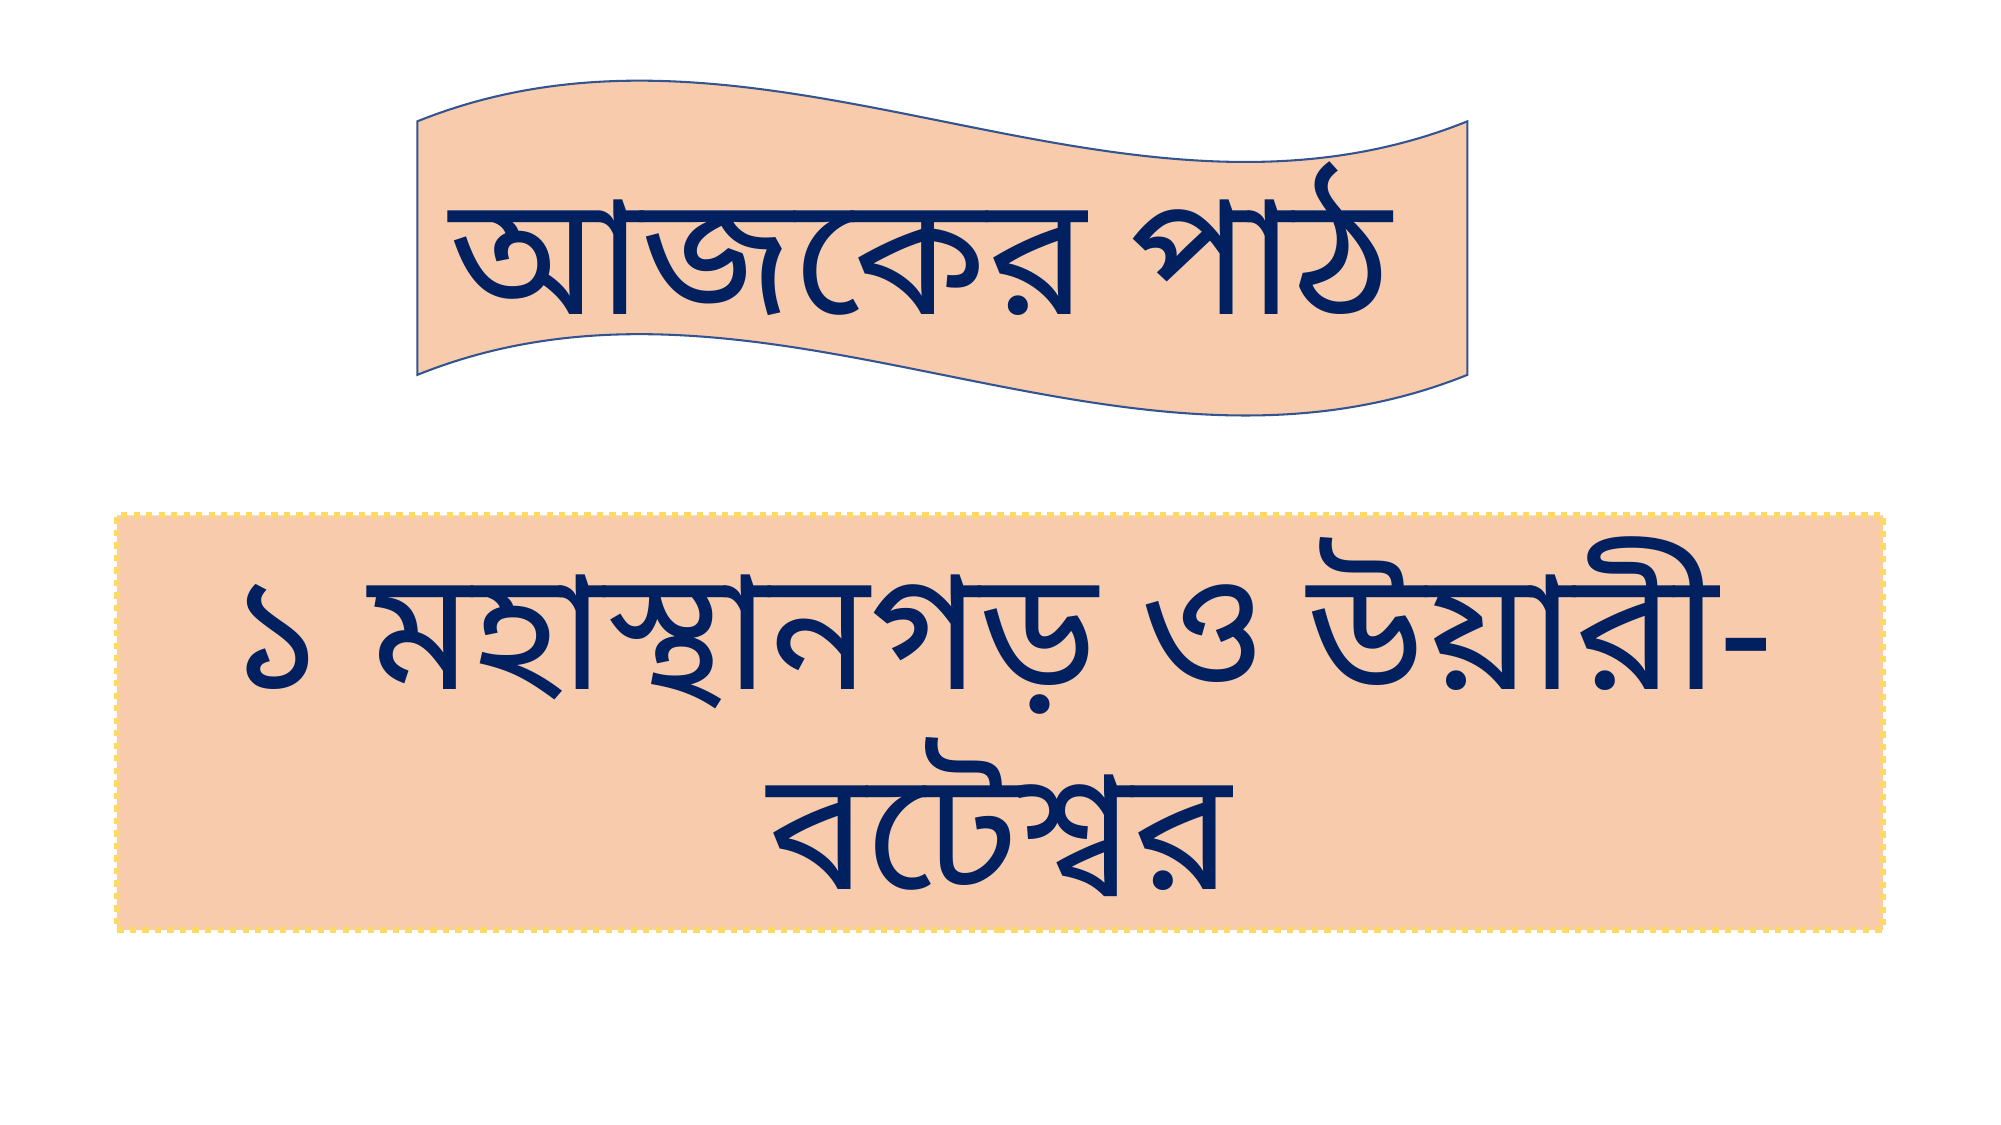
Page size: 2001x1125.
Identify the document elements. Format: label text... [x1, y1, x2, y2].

text_box ১ মহাস্থানগড় ও উয়ারী- বটেশ্বর [116, 515, 1884, 930]
text_box আজকের পাঠ [416, 79, 1469, 417]
